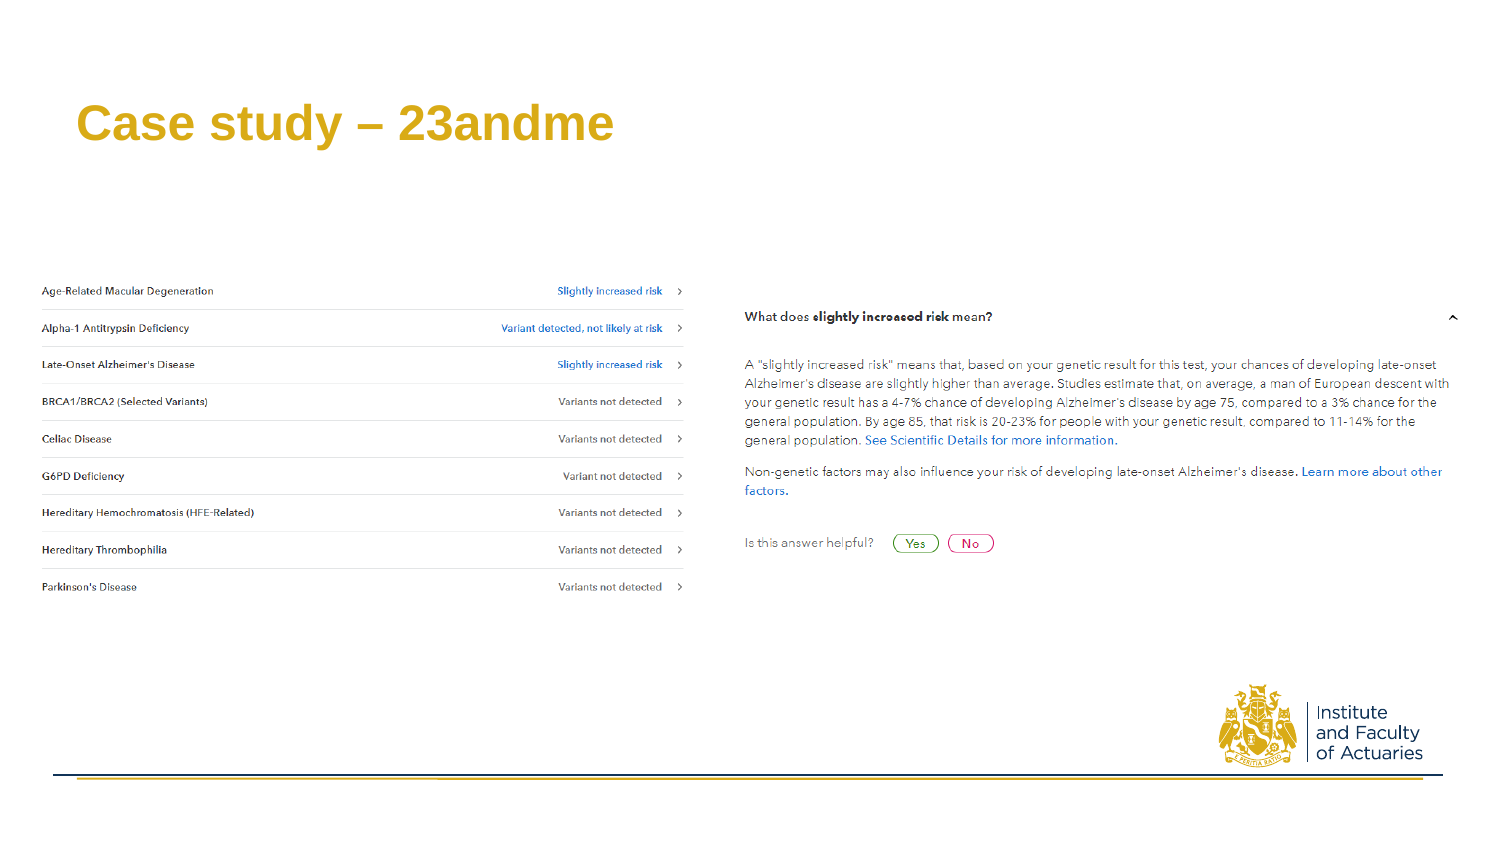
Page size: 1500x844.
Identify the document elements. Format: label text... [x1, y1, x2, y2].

title Case study – 23andme [64, 49, 1425, 191]
picture [23, 265, 1486, 615]
